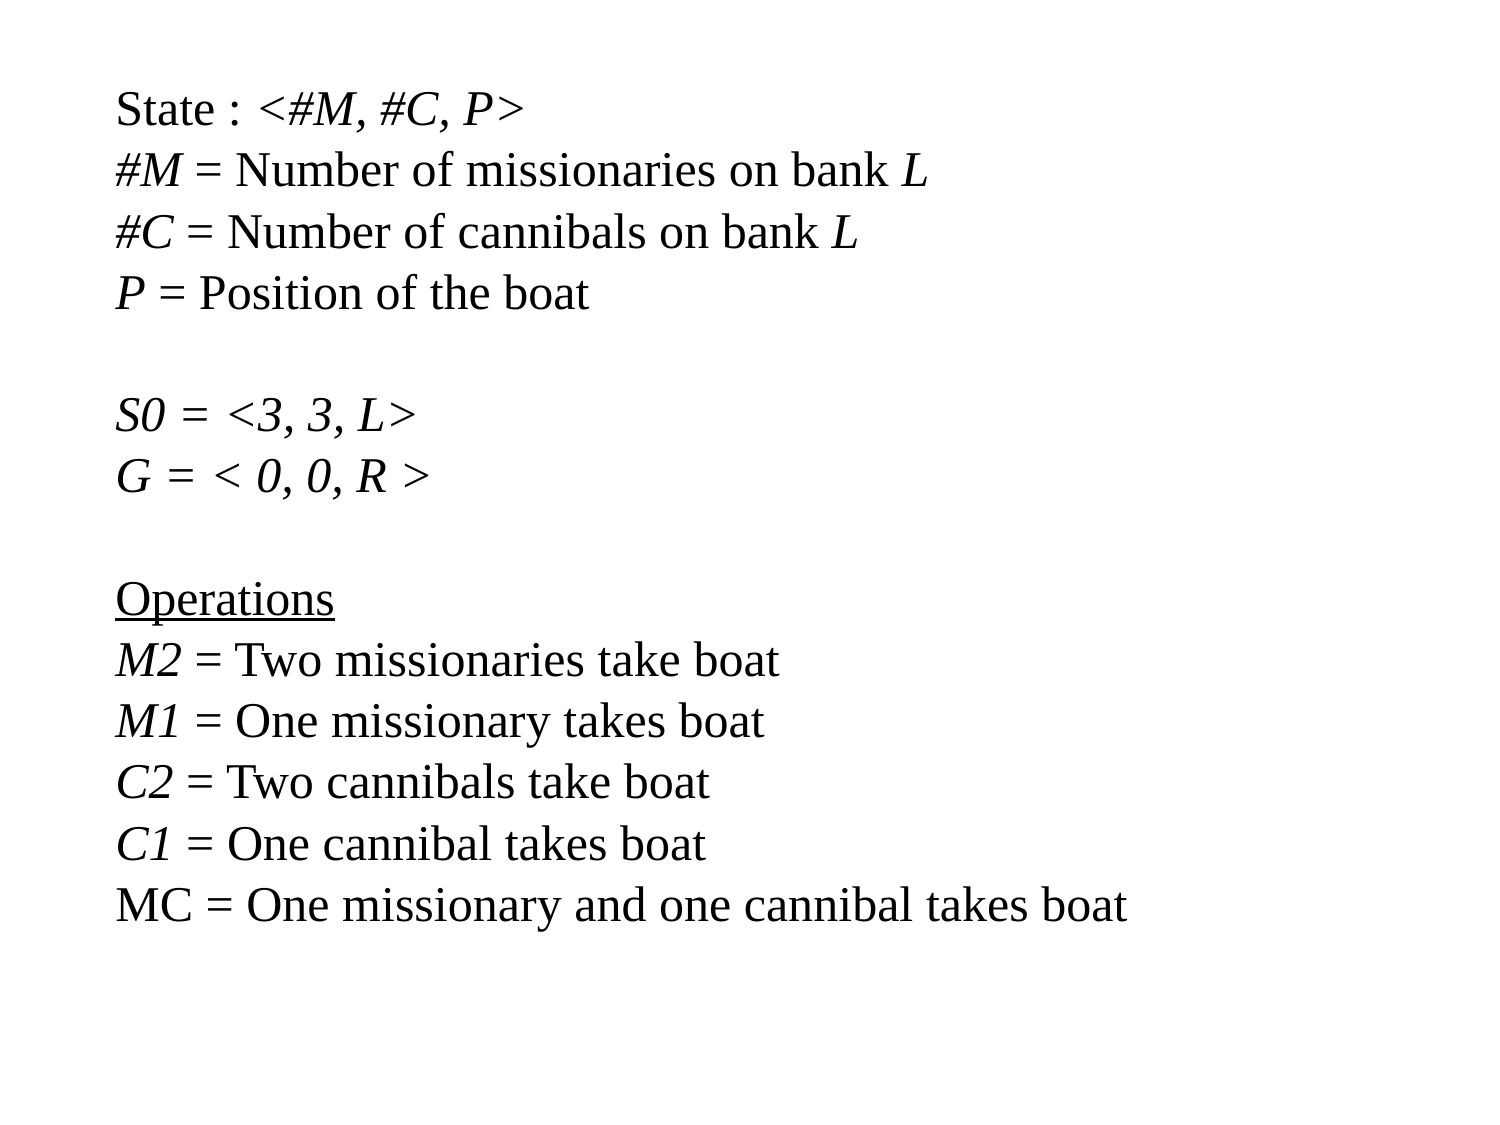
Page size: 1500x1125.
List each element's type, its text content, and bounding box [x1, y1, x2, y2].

text_box State : <#M, #C, P> #M = Number of missionaries on bank L #C = Number of cannibals on bank L P = Position of the boat S0 = <3, 3, L> G = < 0, 0, R > Operations M2 = Two missionaries take boat M1 = One missionary takes boat C2 = Two cannibals take boat C1 = One cannibal takes boat MC = One missionary and one cannibal takes boat [102, 67, 1361, 938]
